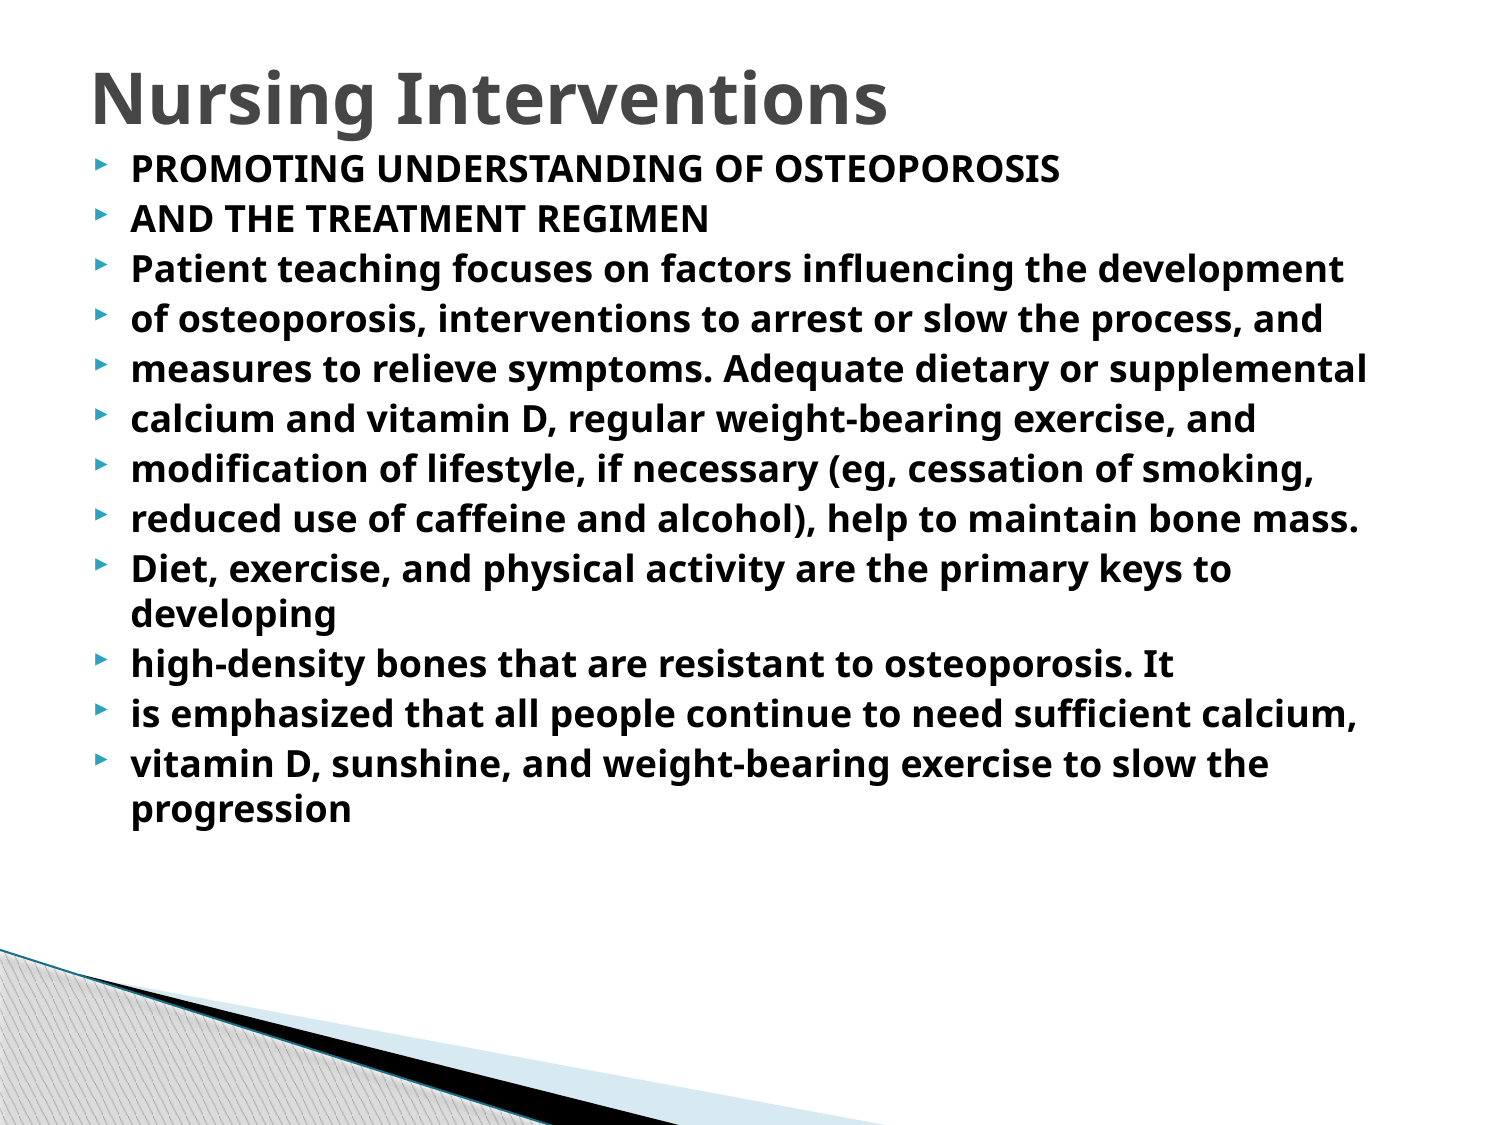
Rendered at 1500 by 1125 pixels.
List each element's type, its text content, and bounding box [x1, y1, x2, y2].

list PROMOTING UNDERSTANDING OF OSTEOPOROSIS AND THE TREATMENT REGIMEN Patient teaching focuses on factors influencing the development of osteoporosis, interventions to arrest or slow the process, and measures to relieve symptoms. Adequate dietary or supplemental calcium and vitamin D, regular weight-bearing exercise, and modification of lifestyle, if necessary (eg, cessation of smoking, reduced use of caffeine and alcohol), help to maintain bone mass. Diet, exercise, and physical activity are the primary keys to developing high-density bones that are resistant to osteoporosis. It is emphasized that all people continue to need sufficient calcium, vitamin D, sunshine, and weight-bearing exercise to slow the progression [62, 137, 1413, 1050]
title Nursing Interventions [75, 45, 1425, 233]
